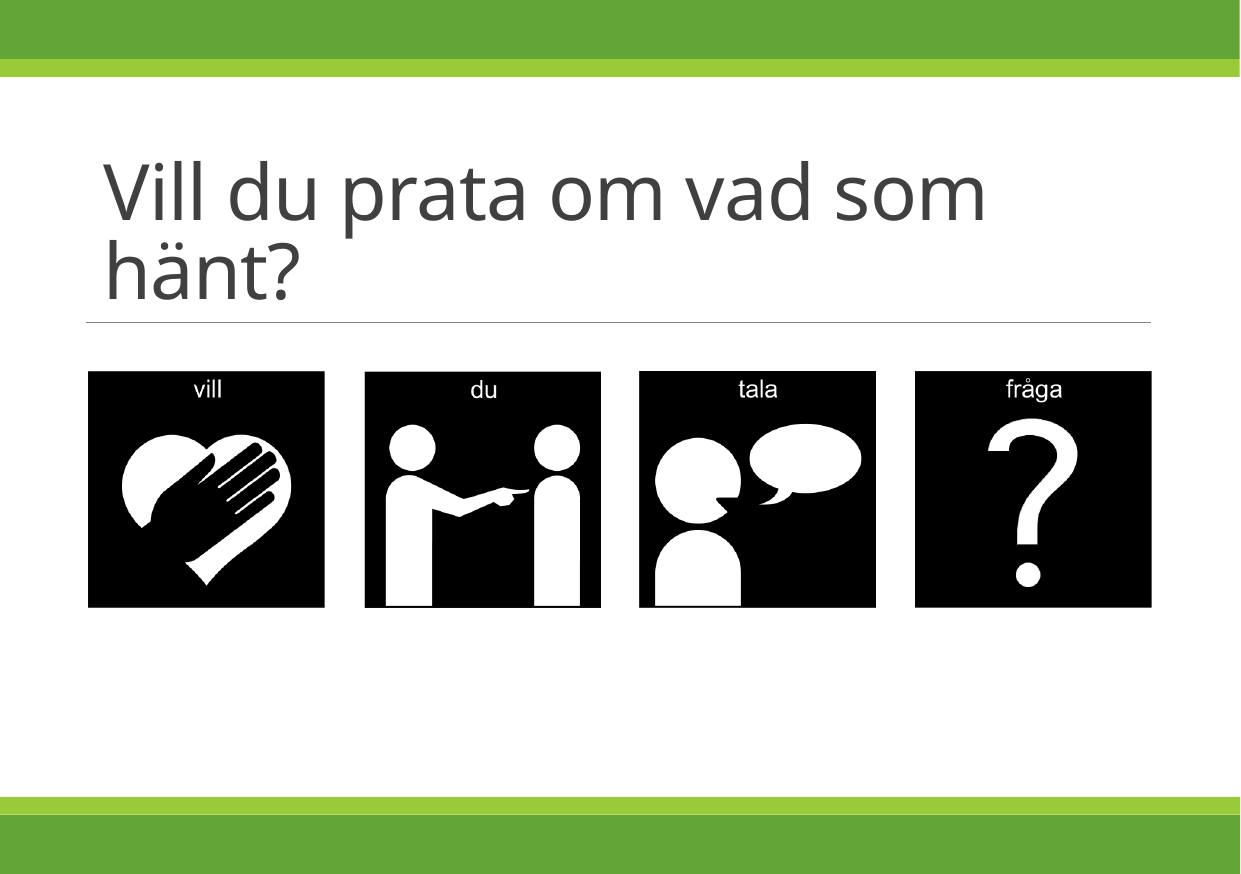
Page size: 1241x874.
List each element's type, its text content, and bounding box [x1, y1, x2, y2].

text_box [0, 0, 1241, 78]
picture [914, 370, 1152, 608]
picture [639, 370, 877, 608]
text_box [0, 796, 1241, 874]
picture [87, 370, 326, 608]
picture [363, 370, 601, 608]
title Vill du prata om vad som hänt? [88, 86, 1152, 323]
